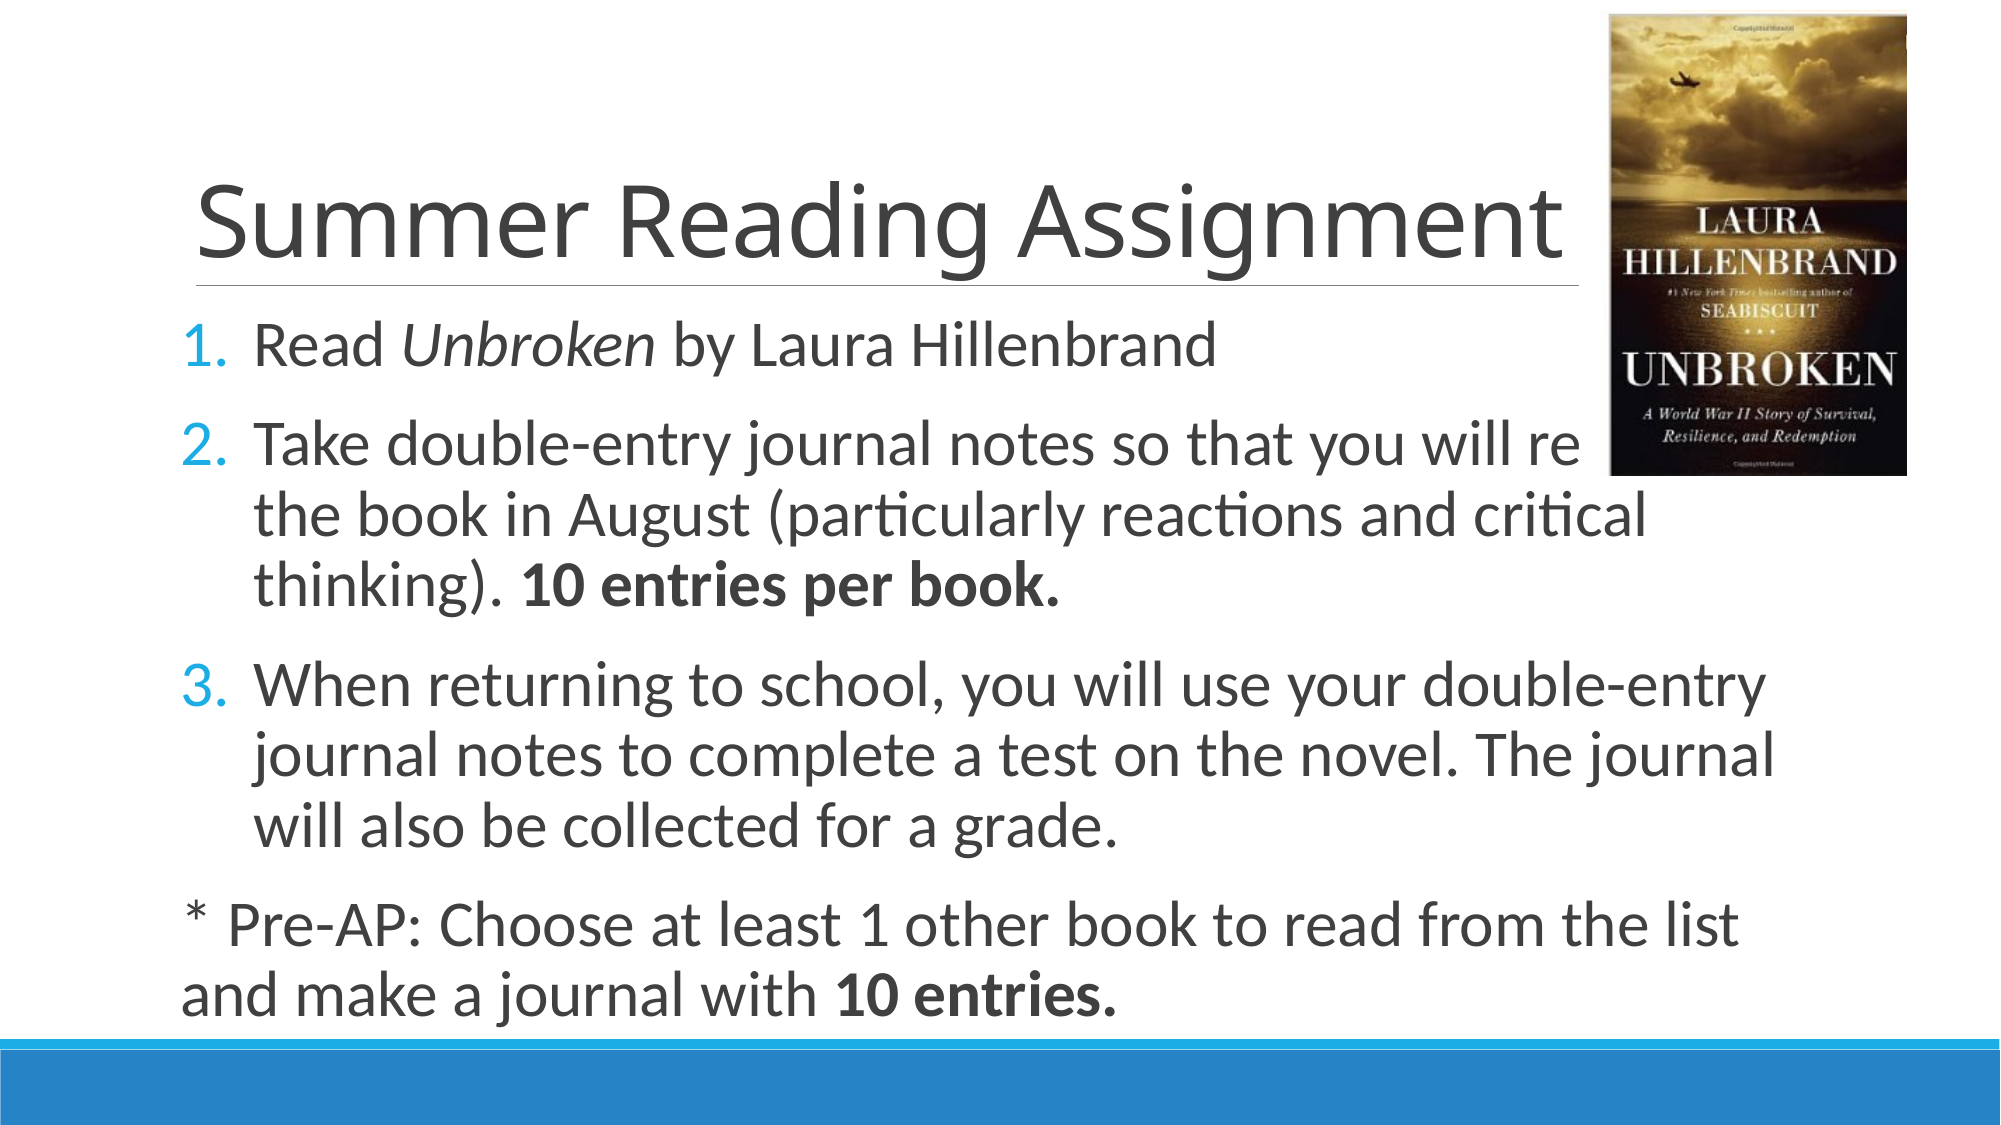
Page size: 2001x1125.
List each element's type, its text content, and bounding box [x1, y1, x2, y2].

picture [1578, 9, 1908, 476]
title Summer Reading Assignment [180, 47, 1575, 285]
list Read Unbroken by Laura Hillenbrand Take double-entry journal notes so that you will remember the book in August (particularly reactions and critical thinking). 10 entries per book. When returning to school, you will use your double-entry journal notes to complete a test on the novel. The journal will also be collected for a grade. * Pre-AP: Choose at least 1 other book to read from the list and make a journal with 10 entries. [180, 302, 1830, 1041]
